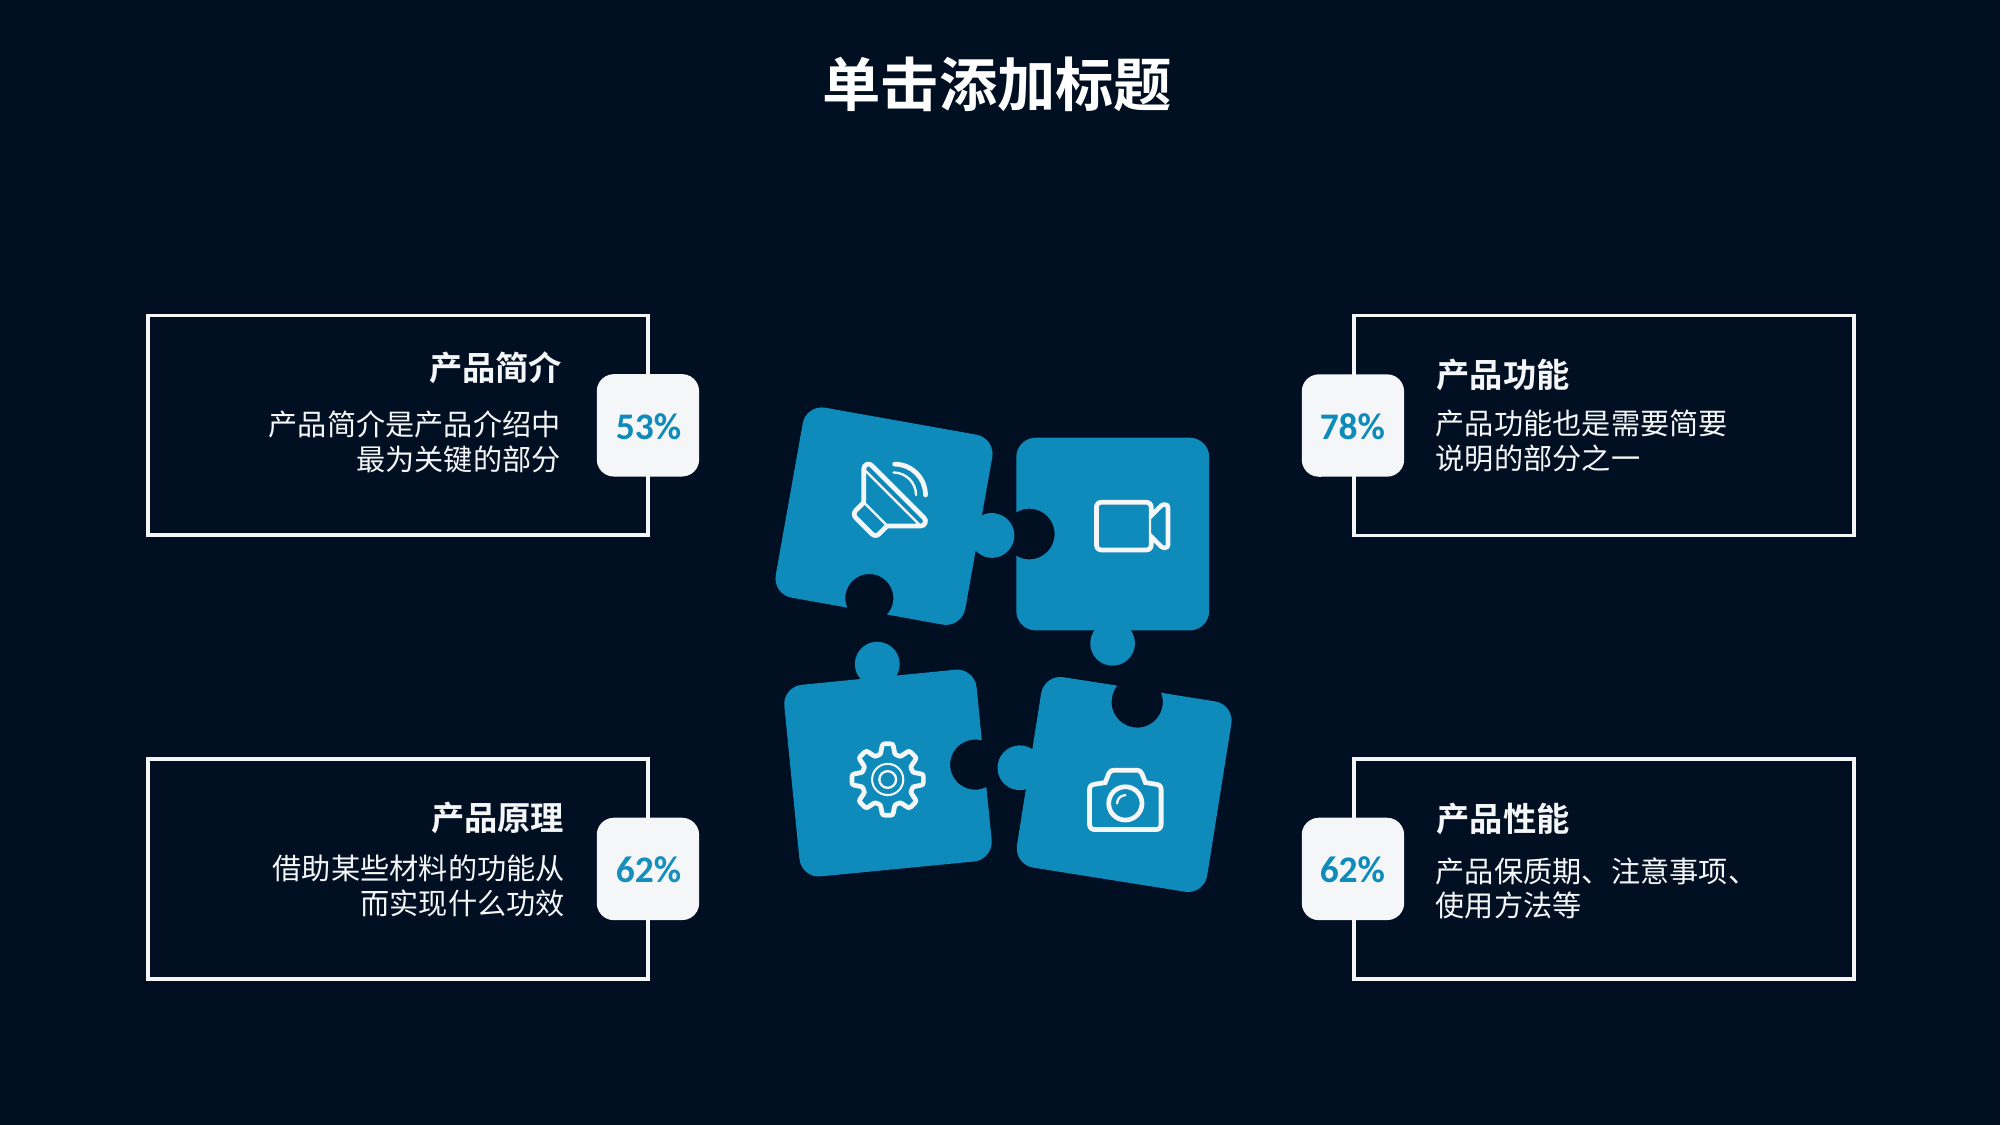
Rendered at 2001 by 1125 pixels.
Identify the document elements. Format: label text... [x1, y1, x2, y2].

text_box [1094, 499, 1171, 553]
text_box [775, 407, 1015, 625]
text_box 产品简介是产品介绍中最为关键的部分 [229, 398, 576, 484]
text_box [849, 741, 926, 818]
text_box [1301, 759, 1855, 979]
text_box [851, 461, 928, 538]
text_box [1016, 437, 1210, 666]
text_box 产品简介 [414, 339, 604, 395]
text_box [997, 677, 1232, 892]
text_box [147, 314, 649, 536]
text_box [784, 641, 992, 877]
text_box 单击添加标题 [807, 40, 1192, 126]
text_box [596, 374, 700, 477]
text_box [147, 759, 700, 979]
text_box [1087, 767, 1164, 832]
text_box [1301, 315, 1855, 536]
